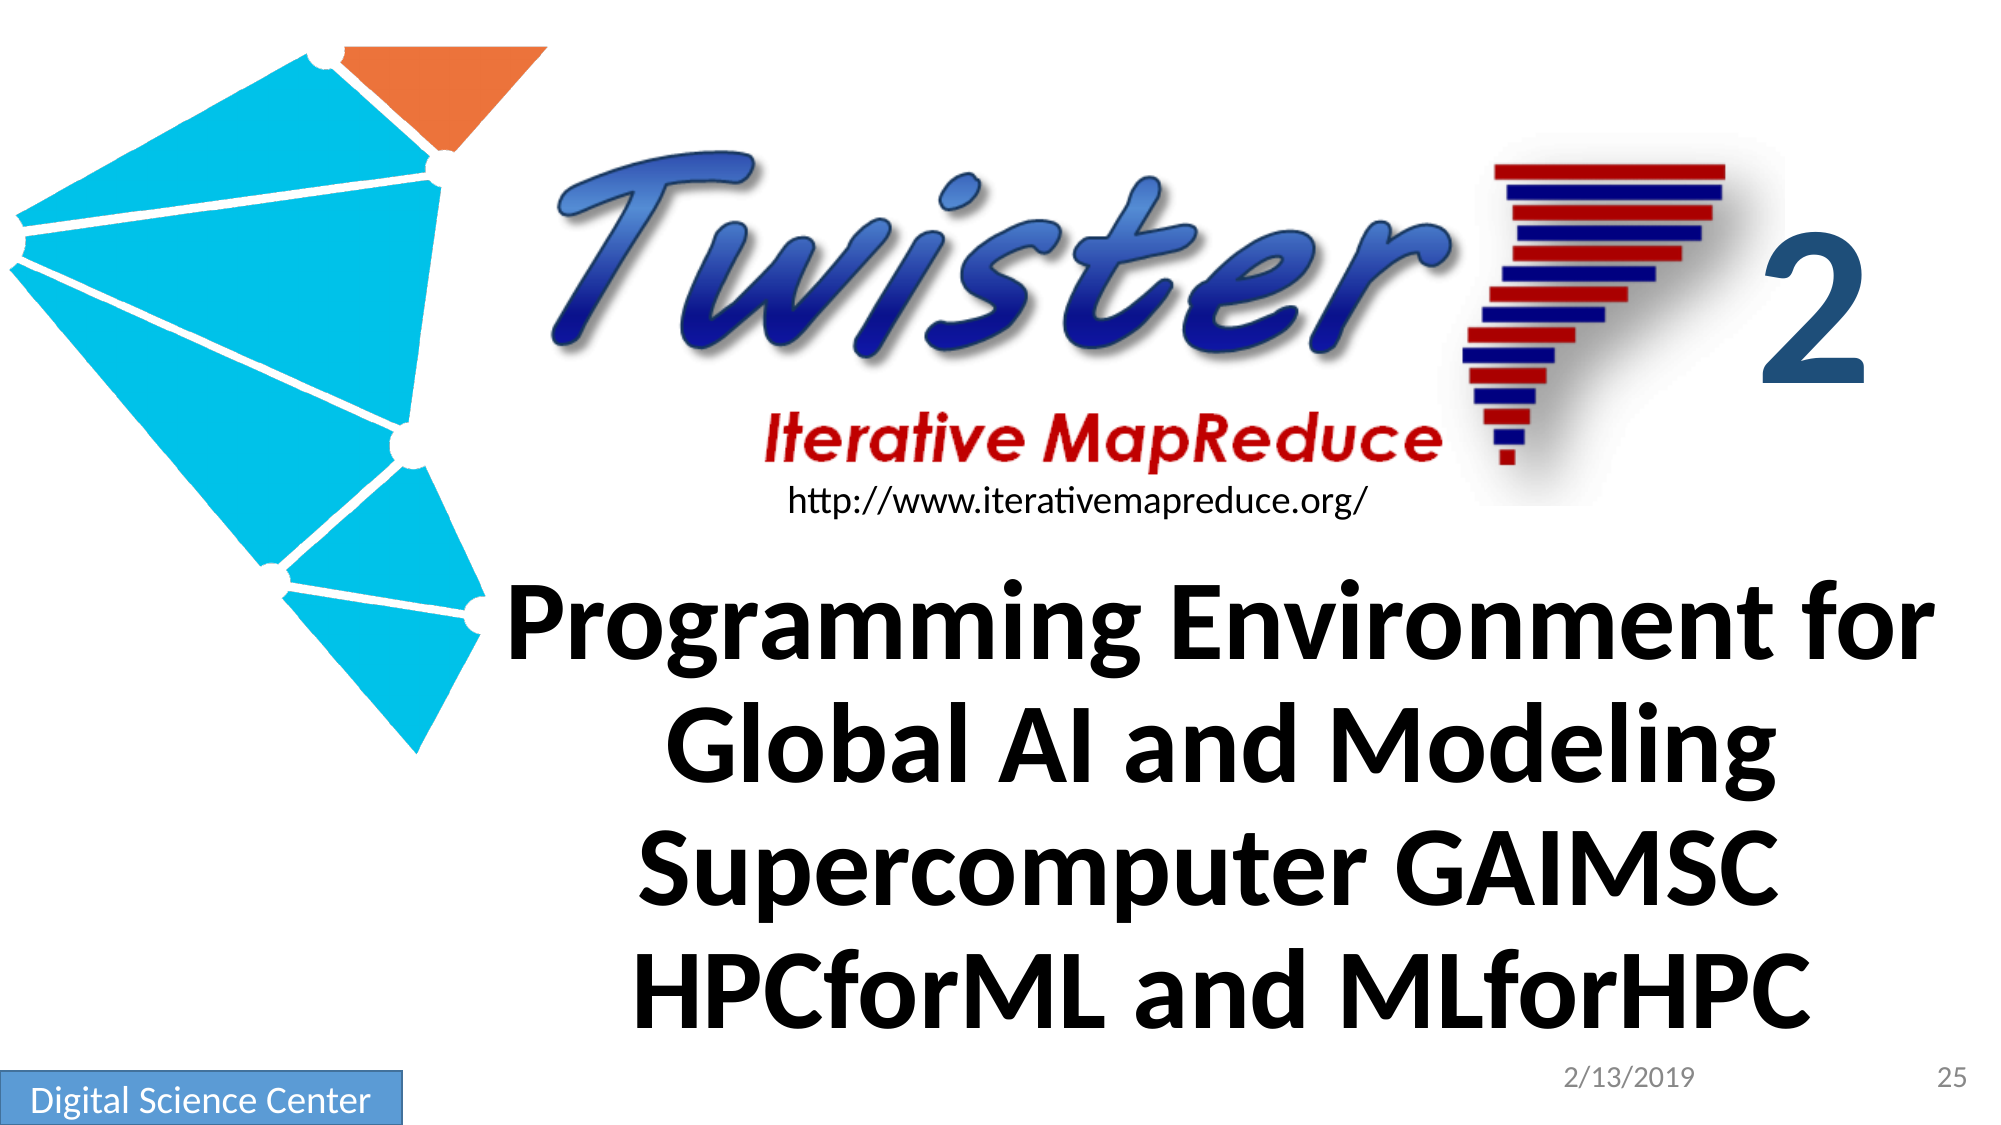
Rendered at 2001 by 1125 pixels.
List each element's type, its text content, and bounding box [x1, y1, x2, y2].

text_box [697, 127, 2000, 529]
title Programming Environment for Global AI and Modeling Supercomputer GAIMSC HPCforML and MLforHPC [358, 893, 2000, 1061]
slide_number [1548, 1045, 1761, 1105]
slide_number 25 [1803, 1045, 1983, 1105]
picture [0, 0, 692, 787]
